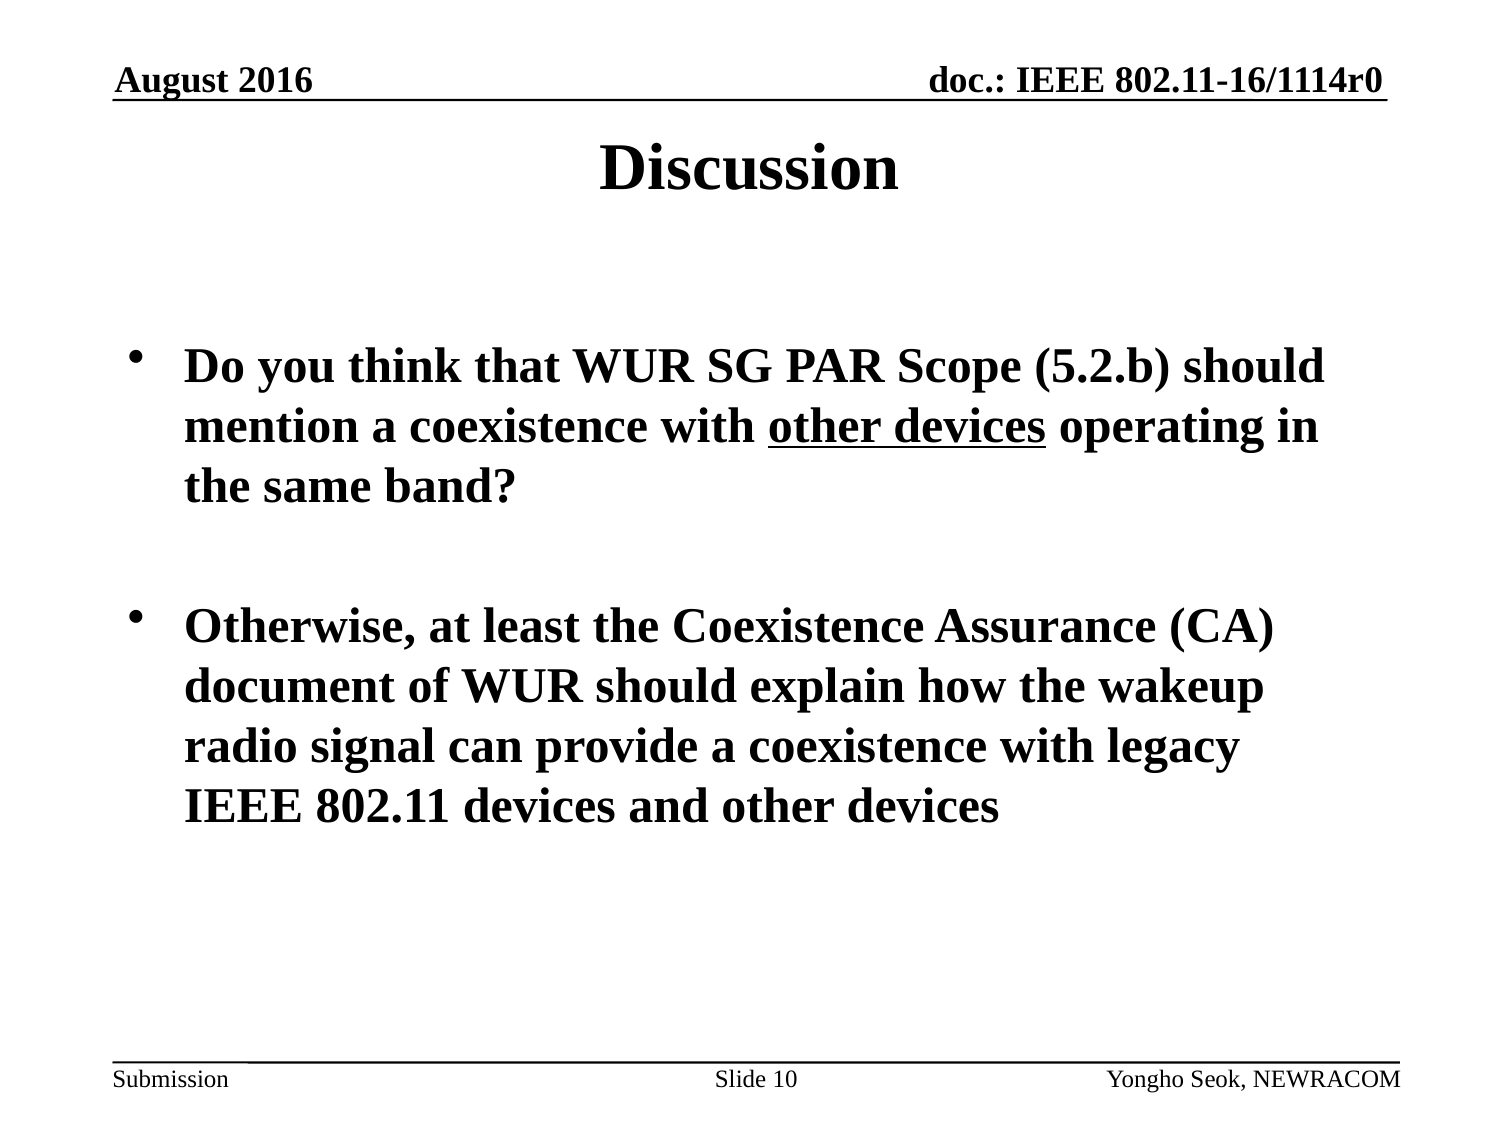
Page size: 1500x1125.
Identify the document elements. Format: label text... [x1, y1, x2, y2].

list Do you think that WUR SG PAR Scope (5.2.b) should mention a coexistence with other devices operating in the same band? Otherwise, at least the Coexistence Assurance (CA) document of WUR should explain how the wakeup radio signal can provide a coexistence with legacy IEEE 802.11 devices and other devices [112, 324, 1388, 1001]
footer Yongho Seok, NEWRACOM [1099, 1061, 1402, 1093]
slide_number Slide 10 [712, 1061, 800, 1093]
title Discussion [112, 74, 1388, 251]
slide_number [114, 54, 316, 101]
